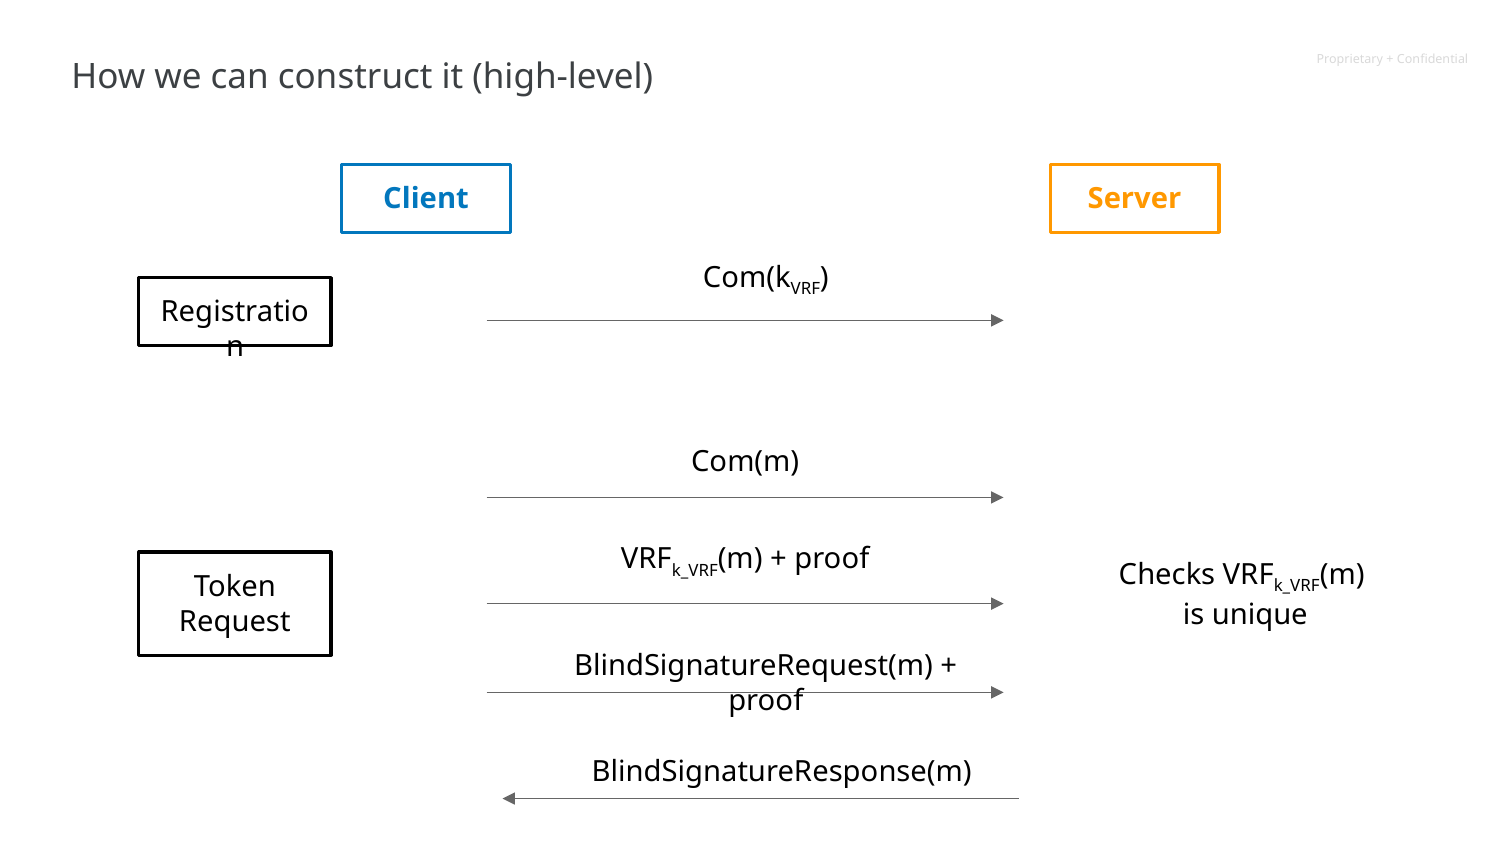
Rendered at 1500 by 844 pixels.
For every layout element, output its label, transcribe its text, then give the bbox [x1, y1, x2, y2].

text_box Com(kVRF) [604, 243, 928, 295]
text_box VRFk_VRF(m) + proof [583, 524, 907, 577]
text_box Server [1050, 164, 1219, 233]
text_box BlindSignatureRequest(m) + proof [518, 631, 1014, 683]
text_box Registration [138, 277, 332, 346]
text_box BlindSignatureResponse(m) [534, 737, 1030, 789]
text_box Client [341, 164, 511, 233]
text_box Checks VRFk_VRF(m) is unique [1093, 540, 1397, 613]
text_box Token Request [138, 552, 332, 656]
text_box Com(m) [583, 426, 907, 479]
title How we can construct it (high-level) [56, 43, 1336, 112]
